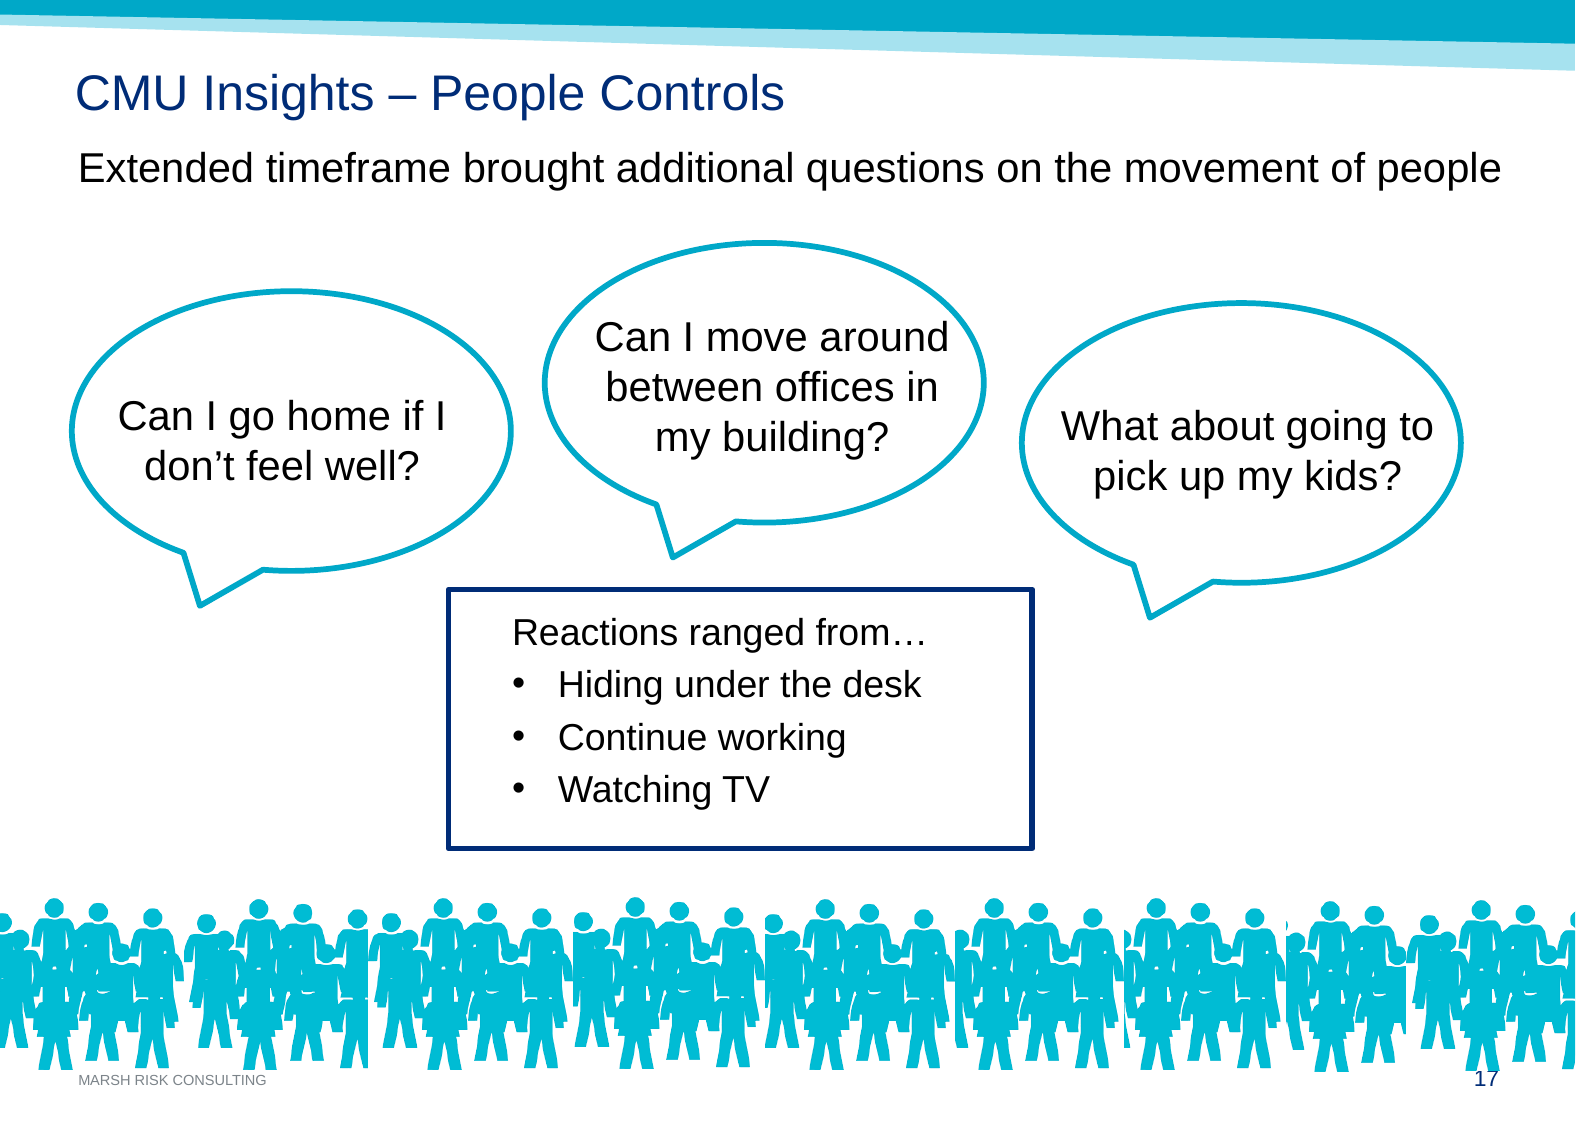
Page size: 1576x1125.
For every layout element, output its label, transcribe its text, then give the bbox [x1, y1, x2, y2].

list Extended timeframe brought additional questions on the movement of people [77, 140, 1503, 218]
text_box Can I go home if I don’t feel well? [48, 389, 479, 473]
text_box Can I move around between offices in my building? [537, 309, 970, 488]
text_box [577, 242, 951, 309]
picture [0, 897, 1576, 1072]
text_box [970, 333, 984, 432]
title CMU Insights – People Controls [74, 62, 1500, 176]
slide_number 16 [1425, 1079, 1500, 1092]
text_box [81, 291, 511, 606]
text_box What about going to pick up my kids? [1014, 398, 1444, 519]
text_box [619, 488, 909, 558]
text_box [1057, 519, 1426, 618]
text_box [1033, 303, 1461, 497]
text_box [448, 589, 1033, 849]
